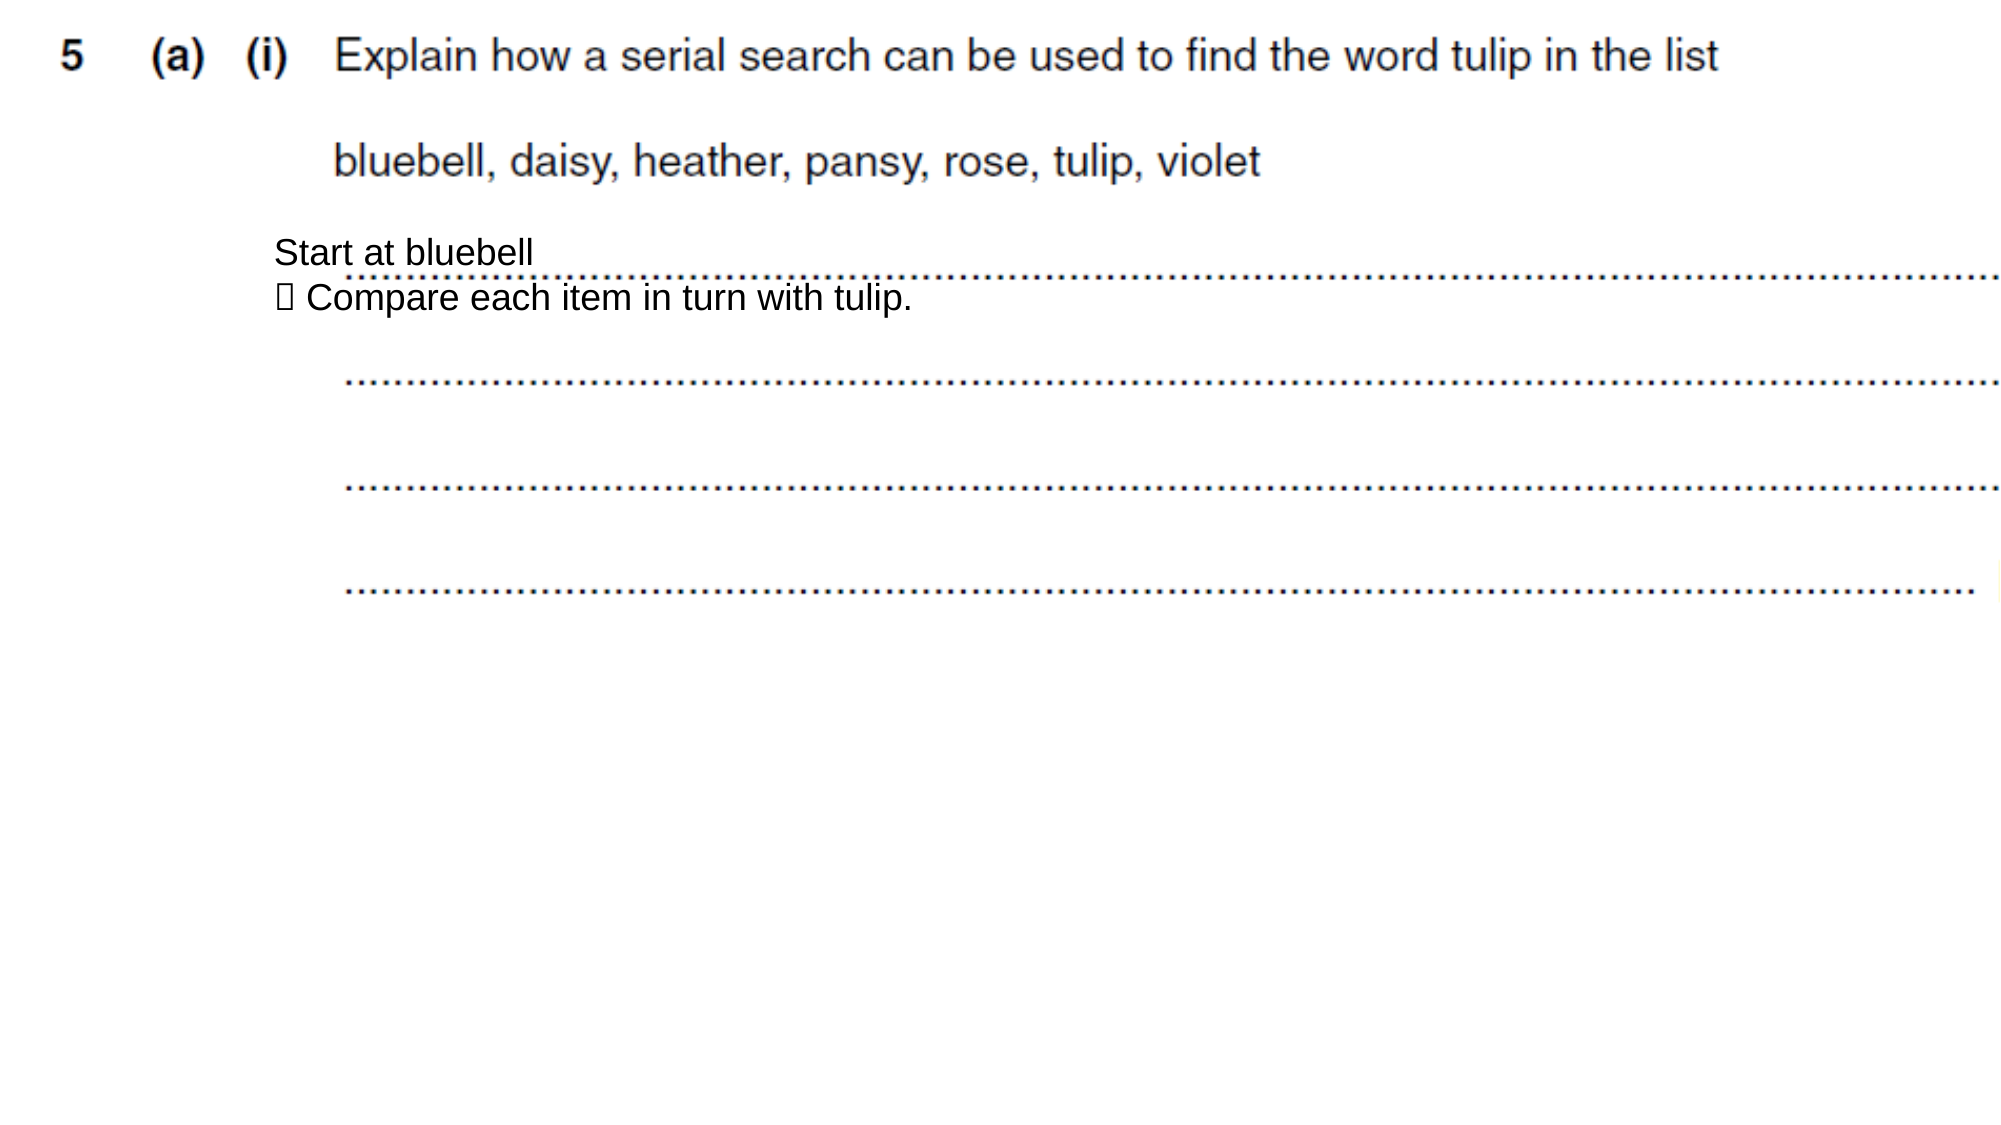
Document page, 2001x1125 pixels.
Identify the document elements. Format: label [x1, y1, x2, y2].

picture [34, 27, 2000, 626]
